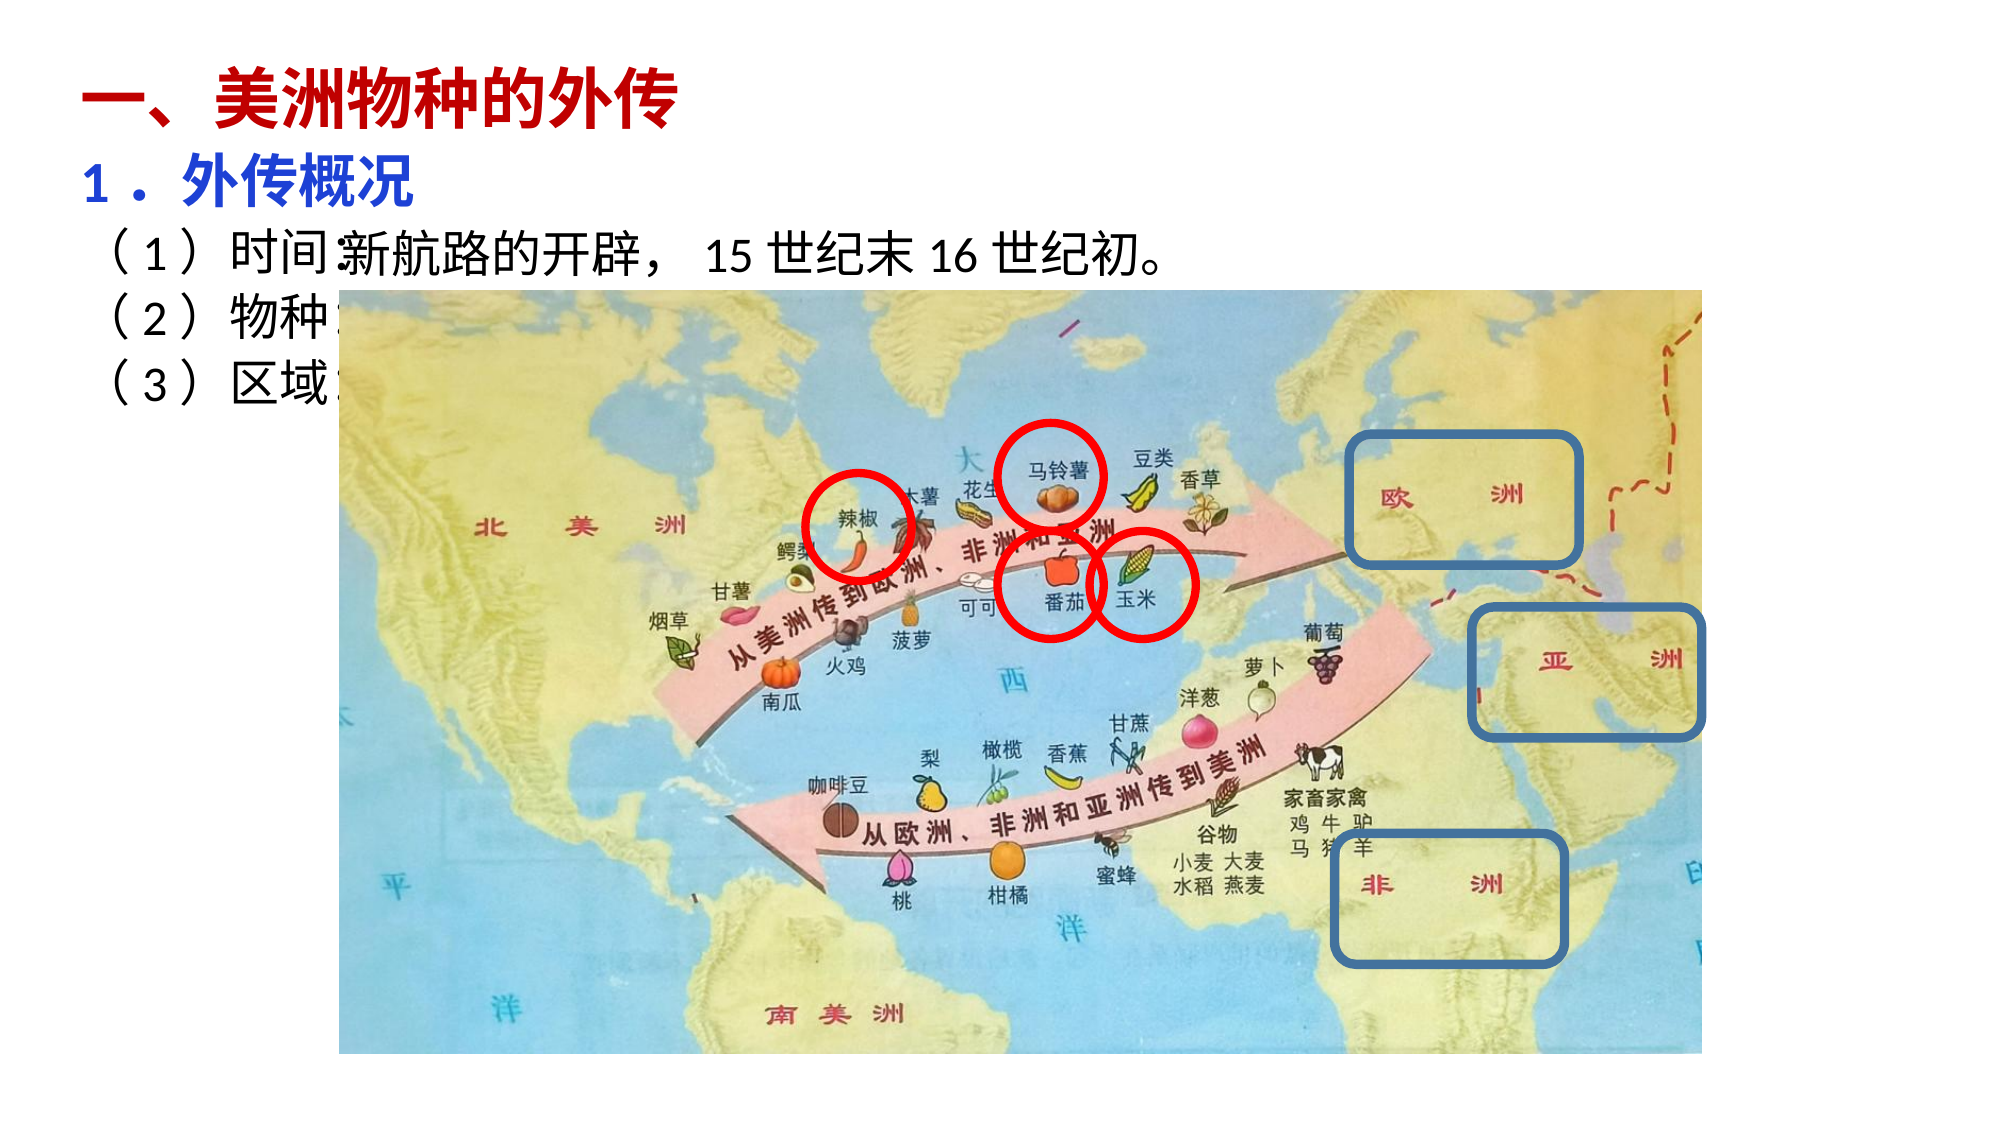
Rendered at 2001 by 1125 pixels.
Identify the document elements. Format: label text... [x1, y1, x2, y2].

picture [339, 290, 1702, 1054]
text_box 新航路的开辟，15世纪末16世纪初。 [326, 215, 1205, 290]
text_box 一、美洲物种的外传 1．外传概况 （1）时间： （2）物种： （3）区域： [65, 41, 1062, 420]
